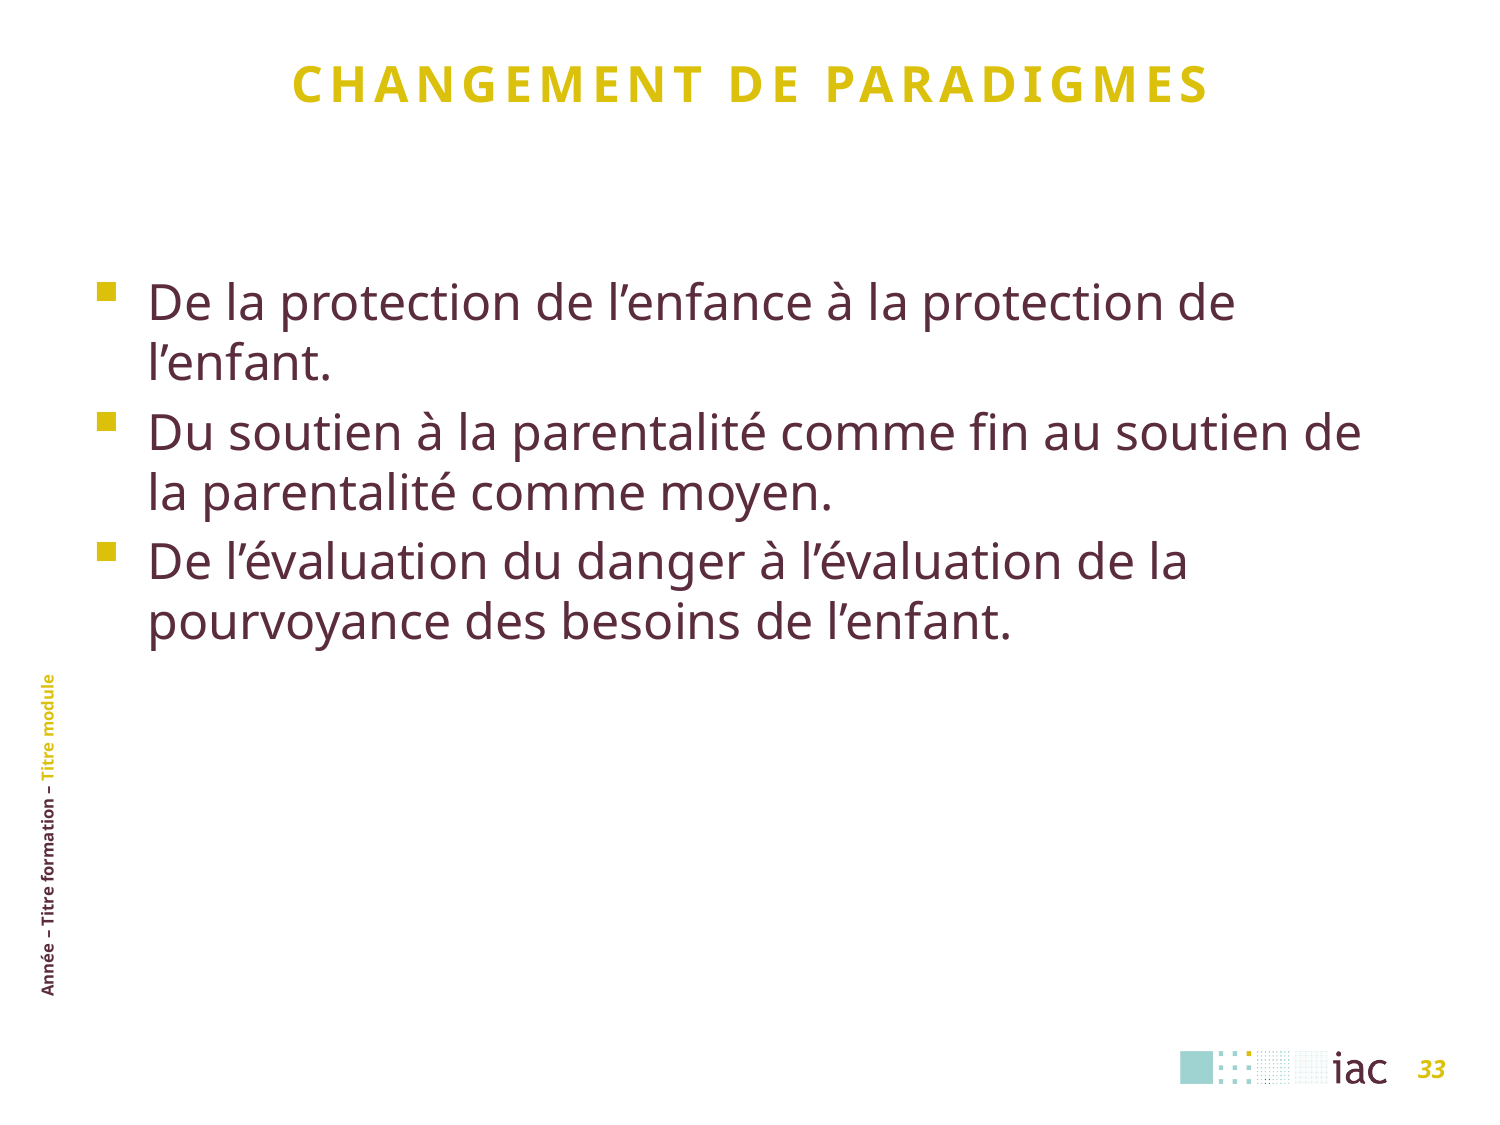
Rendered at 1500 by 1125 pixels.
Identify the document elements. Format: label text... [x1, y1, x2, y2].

picture [1180, 1051, 1387, 1084]
list De la protection de l’enfance à la protection de l’enfant. Du soutien à la parentalité comme fin au soutien de la parentalité comme moyen. De l’évaluation du danger à l’évaluation de la pourvoyance des besoins de l’enfant. [76, 262, 1425, 1005]
title Changement de paradigmes [75, 45, 1425, 233]
